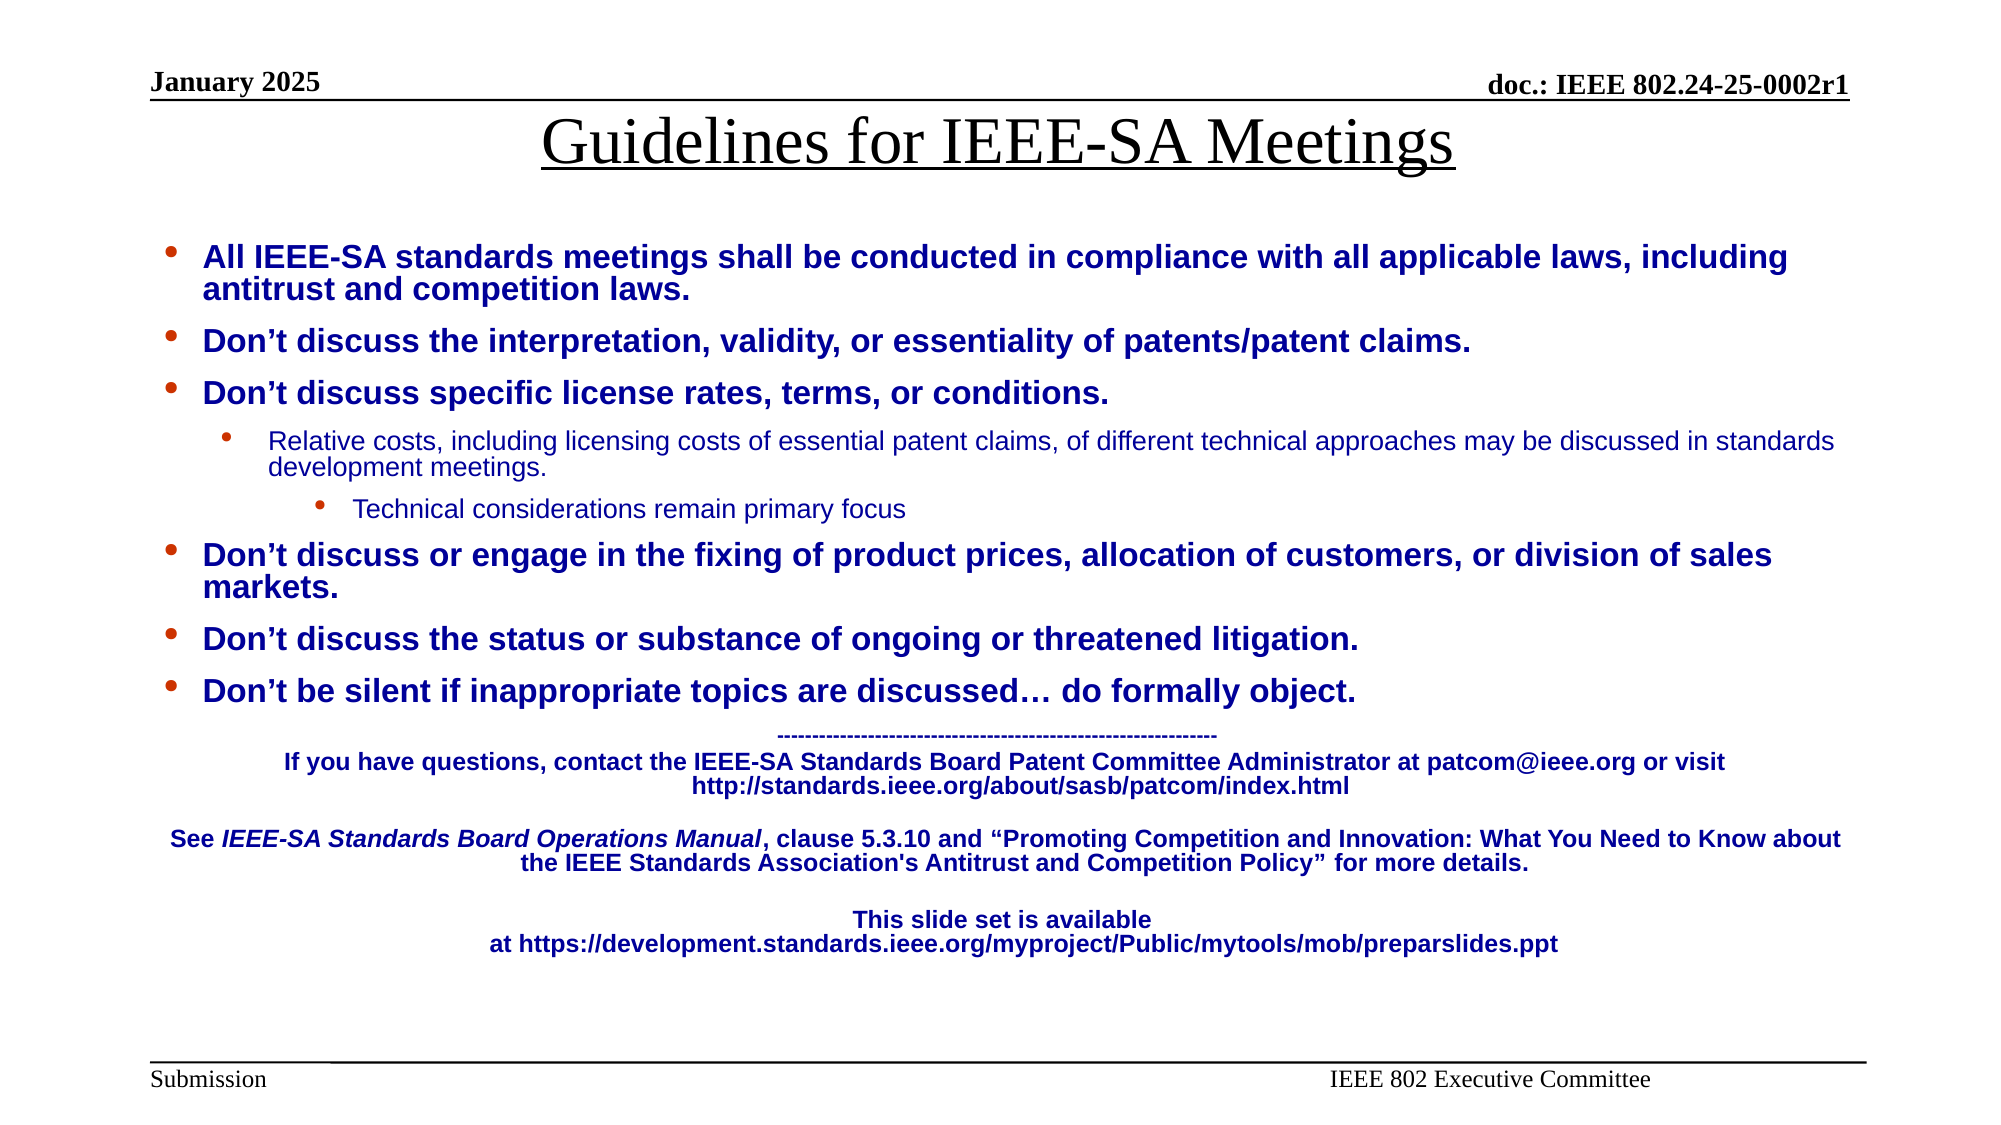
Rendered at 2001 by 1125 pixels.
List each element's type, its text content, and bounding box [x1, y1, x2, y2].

text_box [337, 37, 1688, 163]
text_box IEEE 802 Executive Committee [1257, 1062, 1652, 1092]
text_box All IEEE-SA standards meetings shall be conducted in compliance with all applicable laws, including antitrust and competition laws. Don’t discuss the interpretation, validity, or essentiality of patents/patent claims. Don’t discuss specific license rates, terms, or conditions. Relative costs, including licensing costs of essential patent claims, of different technical approaches may be discussed in standards development meetings. Technical considerations remain primary focus Don’t discuss or engage in the fixing of product prices, allocation of customers, or division of sales markets. Don’t discuss the status or substance of ongoing or threatened litigation. Don’t be silent if inappropriate topics are discussed… do formally object. --------------------------------------------------------------- If you have questions, contact the IEEE-SA Standards Board Patent Committee Administrator at patcom@ieee.org or visit http://standards.ieee.org/about/sasb/patcom/index.html See IEEE-SA Standards Board Operations Manual, clause 5.3.10 and “Promoting Competition and Innovation: What You Need to Know about the IEEE Standards Association's Antitrust and Competition Policy” for more details. This slide set is available at https://development.standards.ieee.org/myproject/Public/mytools/mob/preparslides.ppt [149, 211, 1863, 1063]
title Guidelines for IEEE-SA Meetings [304, 86, 1693, 187]
